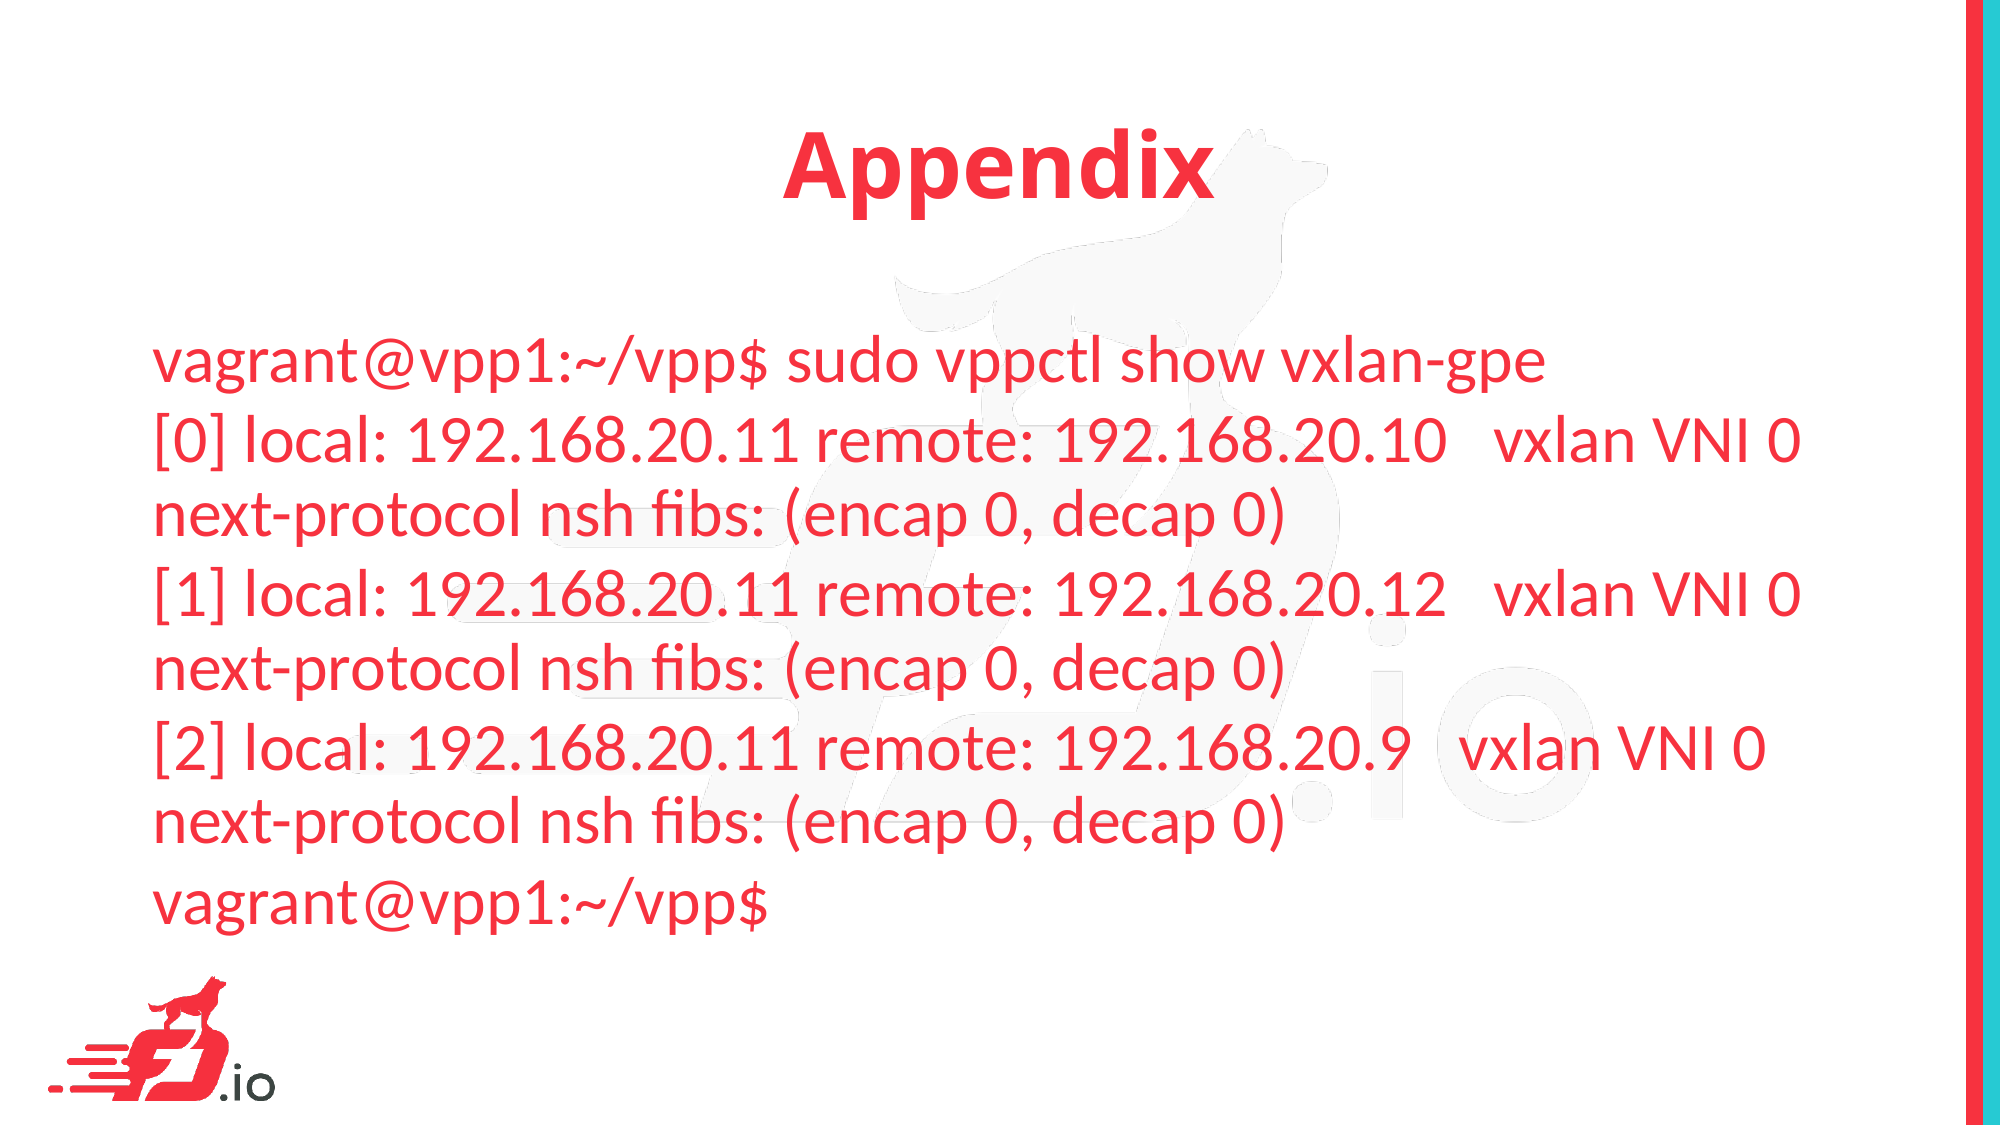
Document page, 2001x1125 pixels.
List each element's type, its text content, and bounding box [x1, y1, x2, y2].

title Appendix [137, 59, 1863, 278]
picture [47, 975, 276, 1103]
list vagrant@vpp1:~/vpp$ sudo vppctl show vxlan-gpe [0] local: 192.168.20.11 remote: 192.168.20.10 vxlan VNI 0 next-protocol nsh fibs: (encap 0, decap 0) [1] local: 192.168.20.11 remote: 192.168.20.12 vxlan VNI 0 next-protocol nsh fibs: (encap 0, decap 0) [2] local: 192.168.20.11 remote: 192.168.20.9 vxlan VNI 0 next-protocol nsh fibs: (encap 0, decap 0) vagrant@vpp1:~/vpp$ [137, 299, 1863, 964]
